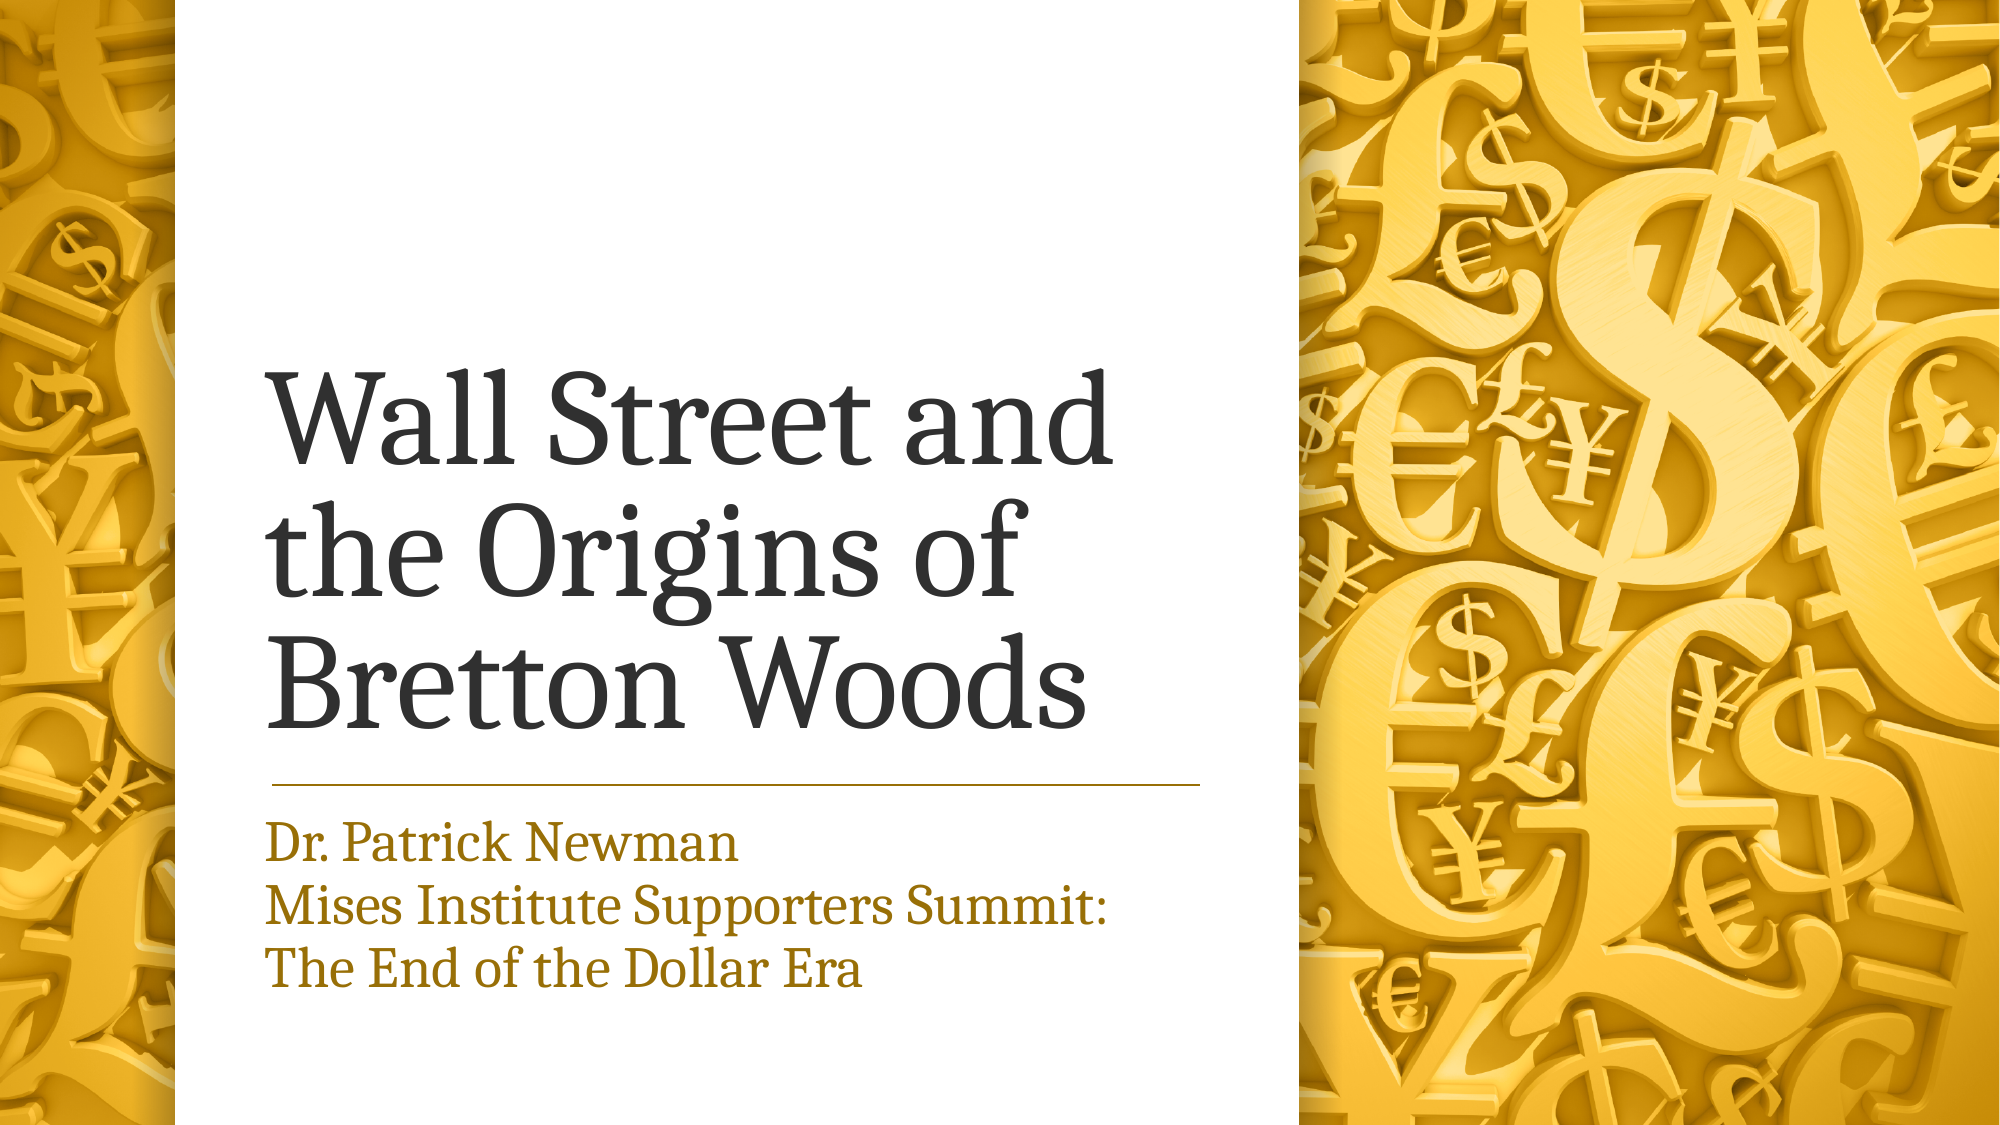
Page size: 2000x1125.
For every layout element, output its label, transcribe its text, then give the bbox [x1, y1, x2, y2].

title Wall Street and the Origins of Bretton Woods [249, 262, 1225, 763]
subtitle Dr. Patrick Newman Mises Institute Supporters Summit: The End of the Dollar Era [249, 803, 1225, 1012]
picture [0, 0, 175, 1125]
picture [1299, 0, 2000, 1125]
